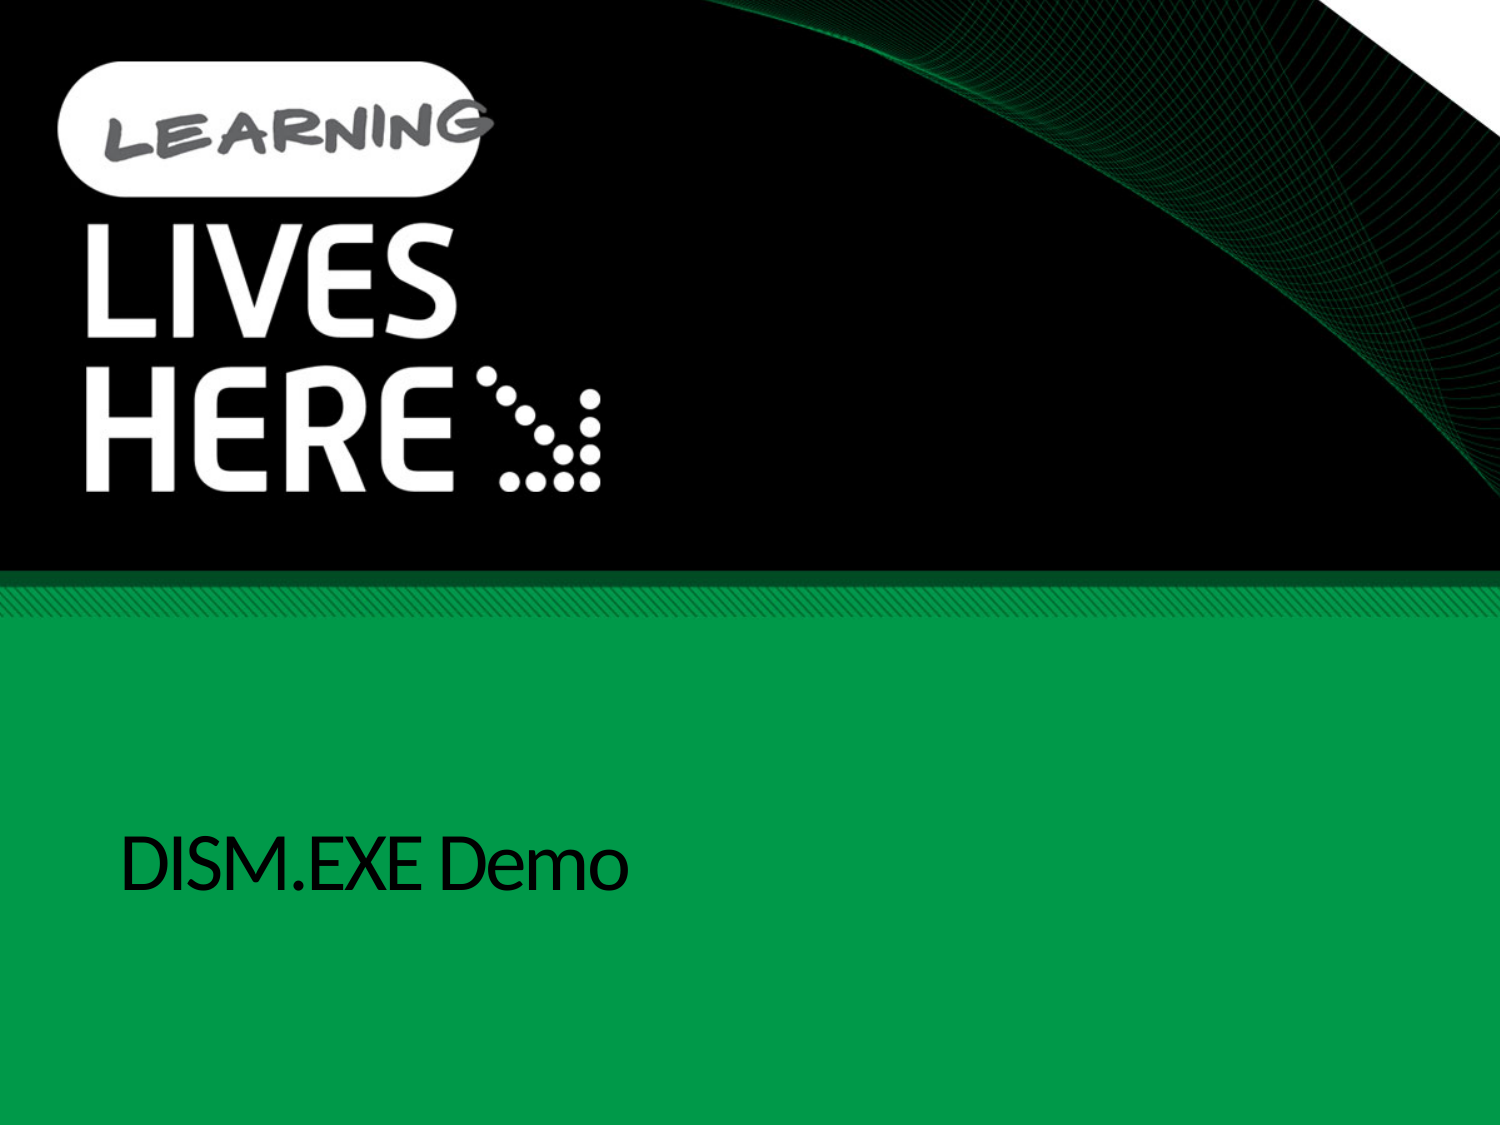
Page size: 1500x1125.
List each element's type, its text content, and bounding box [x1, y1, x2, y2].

title DISM.EXE Demo [119, 818, 1375, 943]
picture [0, 0, 1500, 1125]
